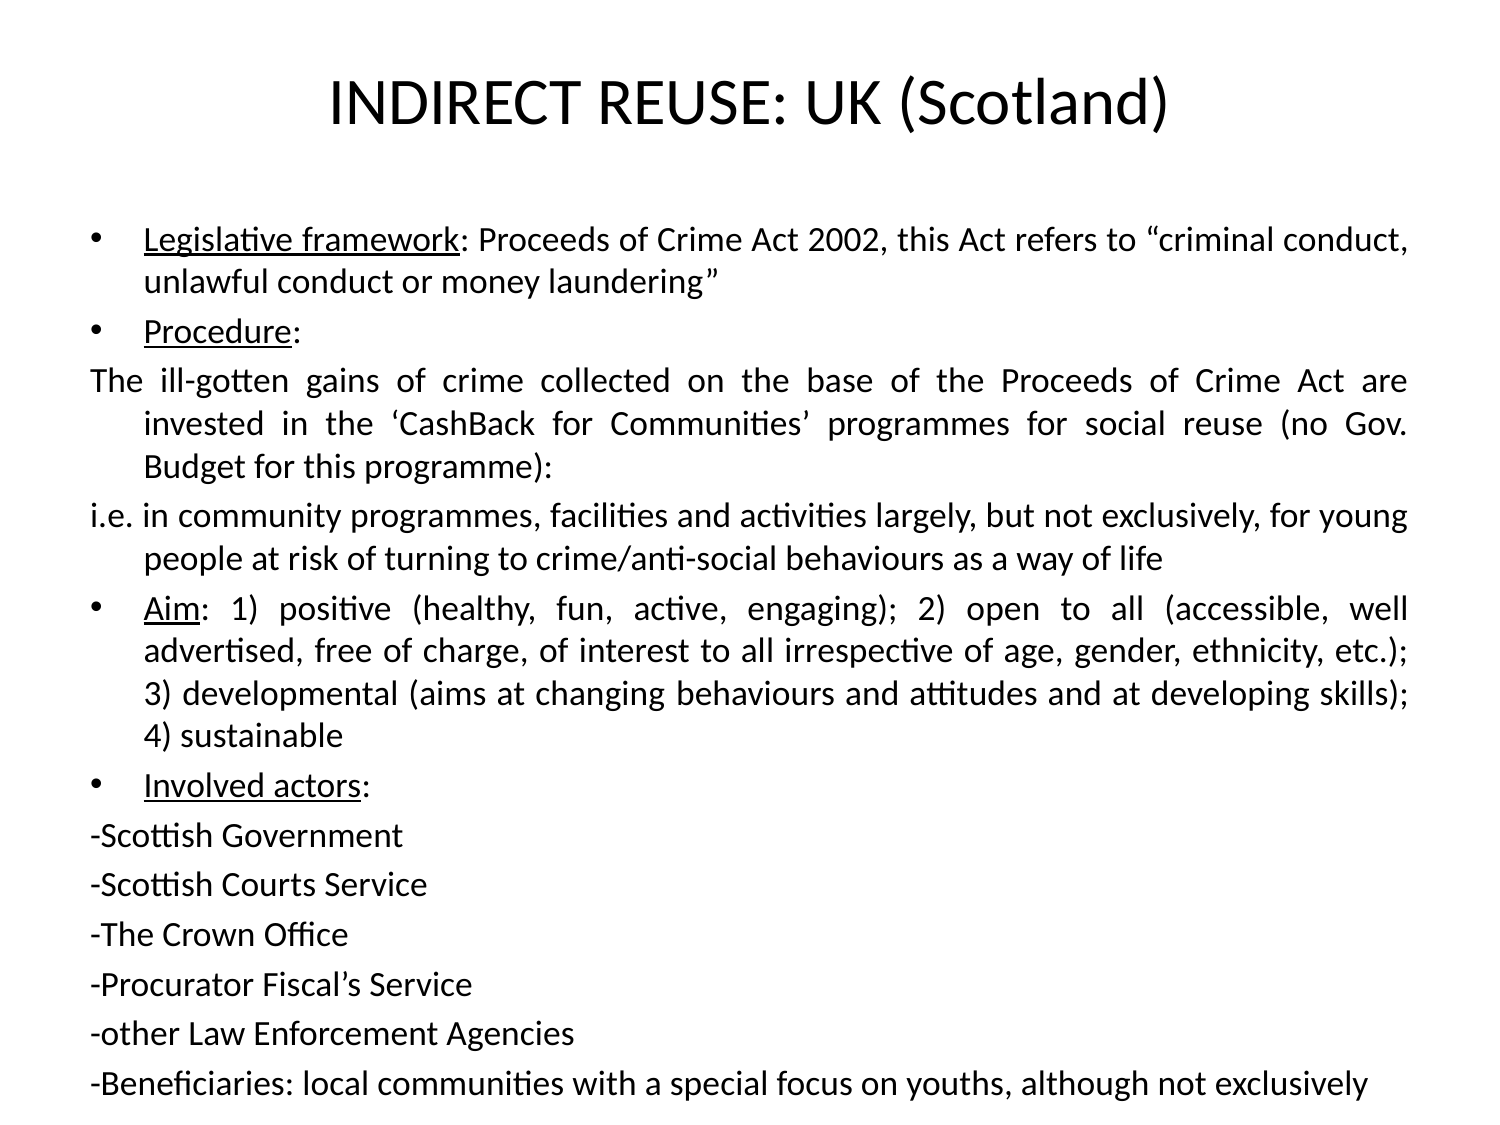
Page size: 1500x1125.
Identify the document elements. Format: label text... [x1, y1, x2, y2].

title INDIRECT REUSE: UK (Scotland) [75, 0, 1425, 197]
list Legislative framework: Proceeds of Crime Act 2002, this Act refers to “criminal conduct, unlawful conduct or money laundering” Procedure: The ill-gotten gains of crime collected on the base of the Proceeds of Crime Act are invested in the ‘CashBack for Communities’ programmes for social reuse (no Gov. Budget for this programme): i.e. in community programmes, facilities and activities largely, but not exclusively, for young people at risk of turning to crime/anti-social behaviours as a way of life Aim: 1) positive (healthy, fun, active, engaging); 2) open to all (accessible, well advertised, free of charge, of interest to all irrespective of age, gender, ethnicity, etc.); 3) developmental (aims at changing behaviours and attitudes and at developing skills); 4) sustainable Involved actors: -Scottish Government -Scottish Courts Service -The Crown Office -Procurator Fiscal’s Service -other Law Enforcement Agencies -Beneficiaries: local communities with a special focus on youths, although not exclusively [75, 208, 1425, 1125]
